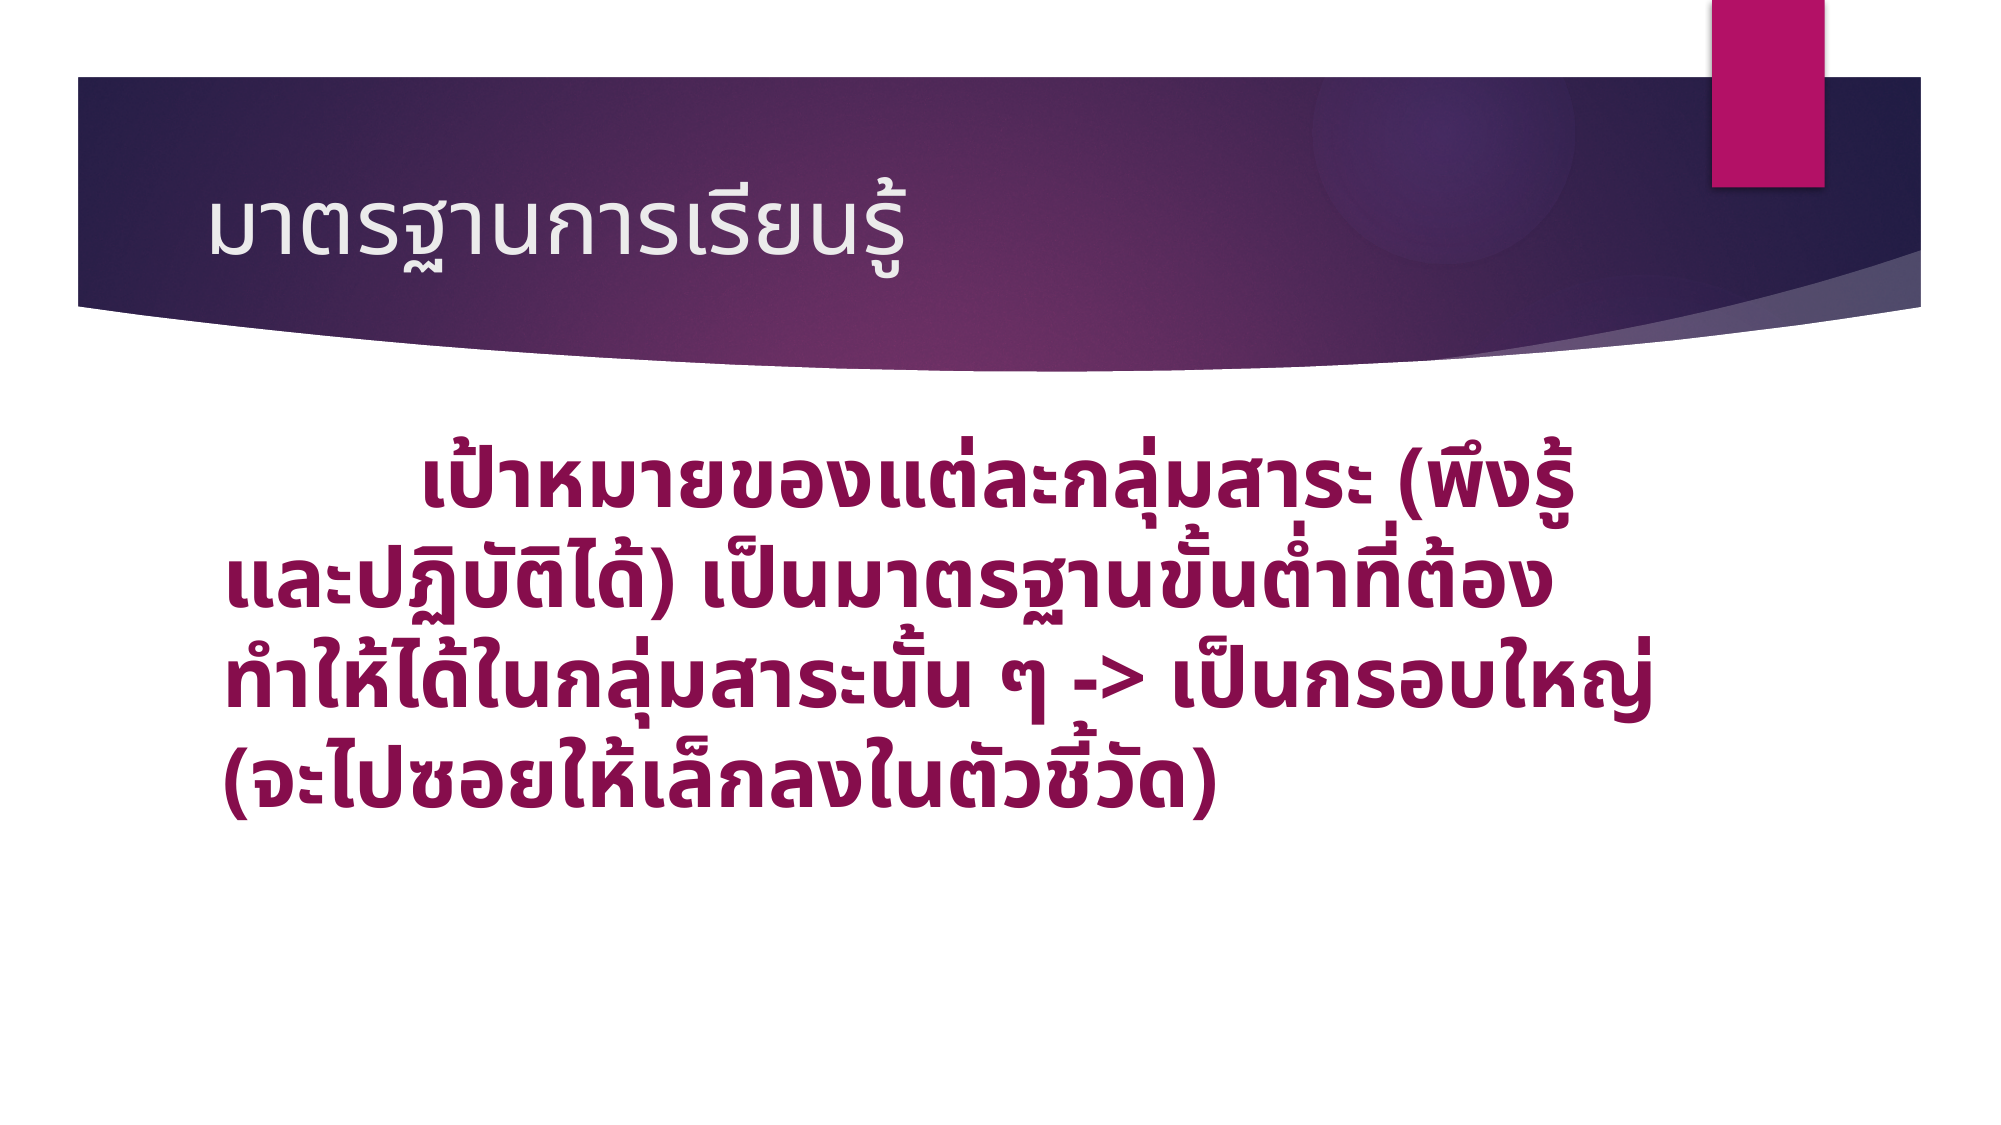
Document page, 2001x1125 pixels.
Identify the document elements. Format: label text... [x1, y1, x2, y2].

list เป้าหมายของแต่ละกลุ่มสาระ (พึงรู้และปฏิบัติได้) เป็นมาตรฐานขั้นต่ำที่ต้องทำให้ได้ในกลุ่มสาระนั้น ๆ -> เป็นกรอบใหญ่ (จะไปซอยให้เล็กลงในตัวชี้วัด) [207, 416, 1706, 978]
title มาตรฐานการเรียนรู้ [189, 159, 1627, 276]
